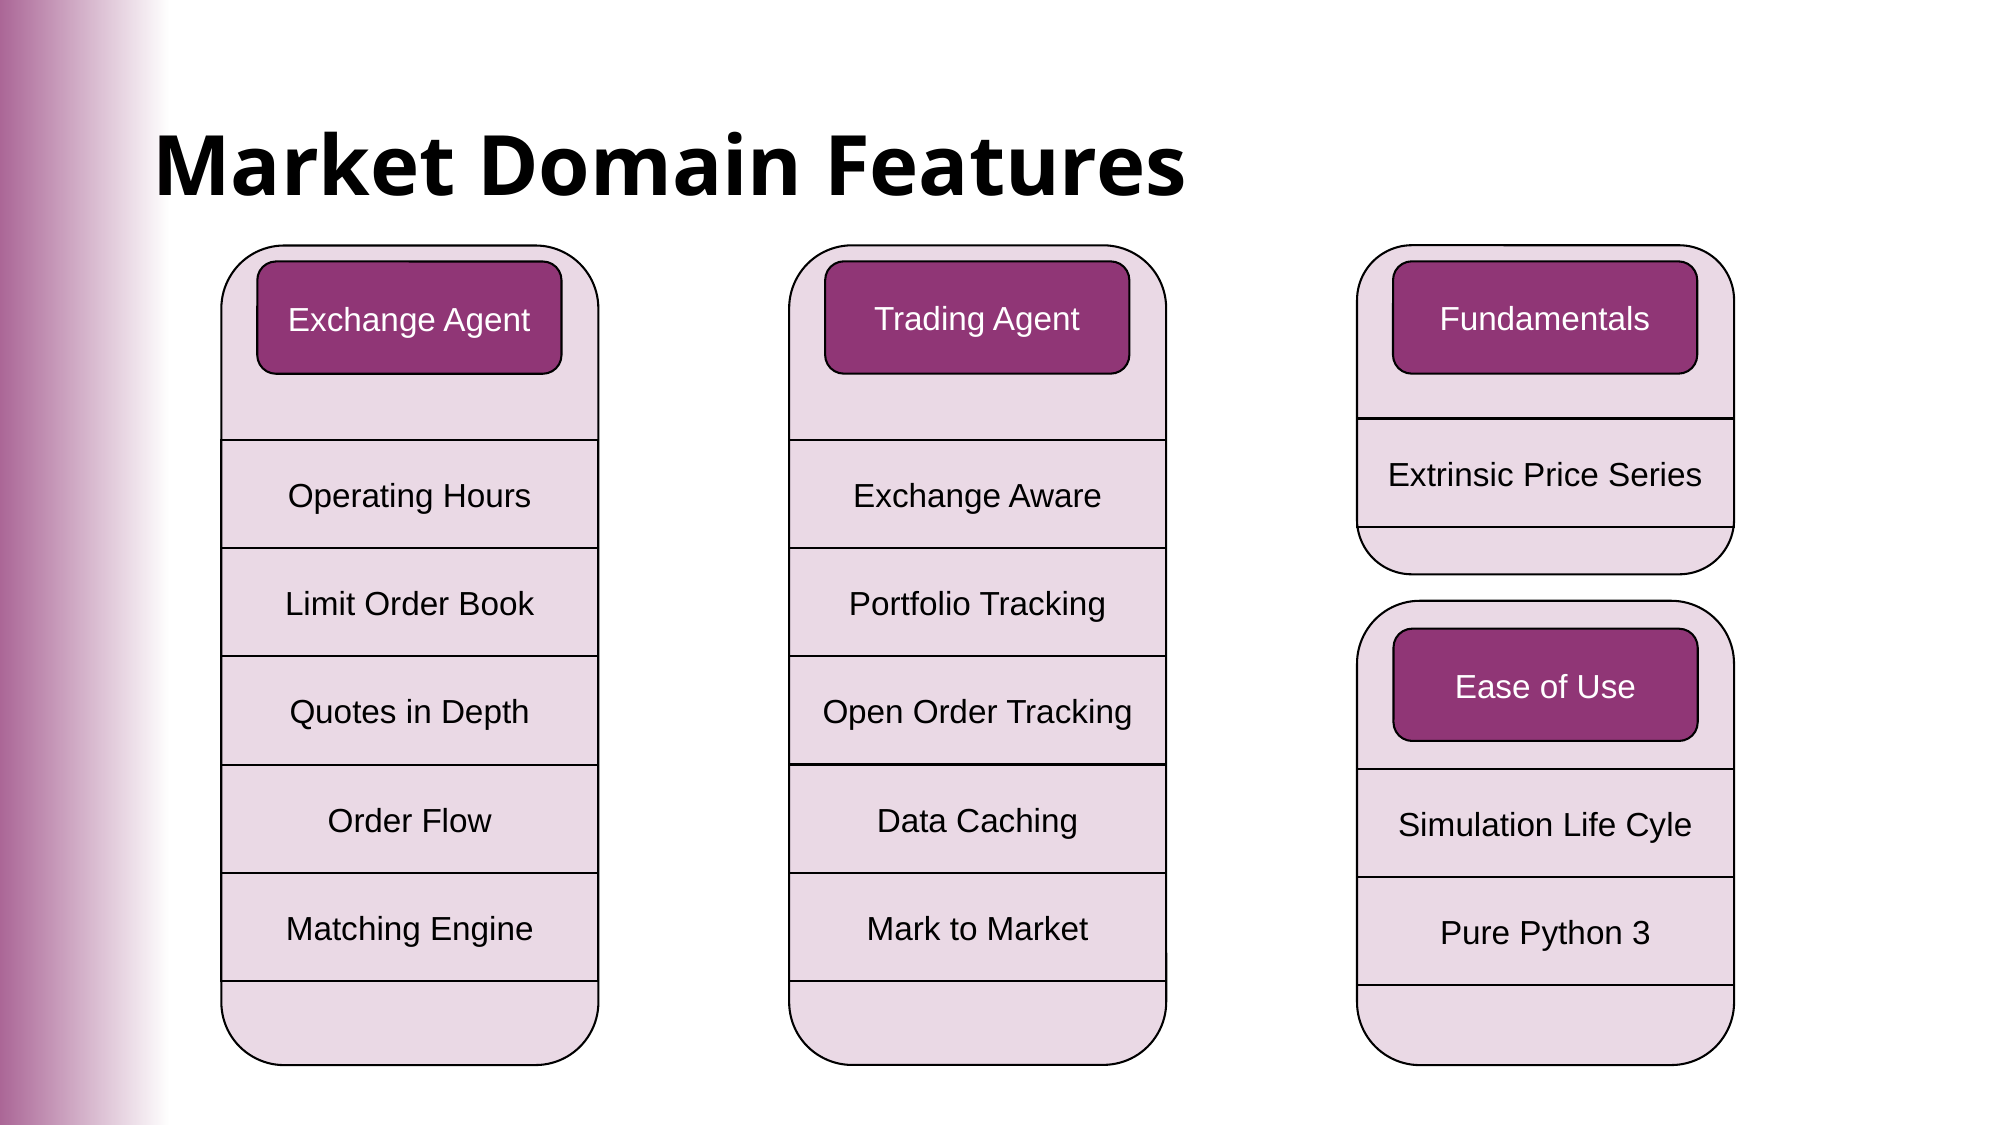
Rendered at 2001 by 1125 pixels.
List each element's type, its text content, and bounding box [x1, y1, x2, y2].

text_box Fundamentals [1391, 260, 1699, 375]
text_box Ease of Use [1392, 627, 1699, 742]
text_box Open Order Tracking [788, 655, 1167, 764]
text_box Order Flow [220, 764, 599, 872]
text_box [788, 244, 1168, 1066]
text_box Matching Engine [220, 872, 599, 982]
text_box Extrinsic Price Series [1356, 417, 1735, 528]
text_box [1356, 528, 1735, 576]
text_box Operating Hours [220, 439, 599, 547]
text_box [0, 0, 169, 1125]
text_box Mark to Market [788, 872, 1167, 982]
title Market Domain Features [169, 59, 1863, 278]
text_box [1355, 599, 1736, 1067]
text_box Exchange Aware [788, 439, 1167, 547]
text_box Exchange Agent [256, 260, 563, 375]
text_box Portfolio Tracking [788, 547, 1167, 655]
text_box Limit Order Book [220, 547, 599, 655]
text_box [1355, 244, 1736, 524]
text_box Pure Python 3 [1356, 876, 1735, 986]
text_box Data Caching [788, 764, 1167, 872]
text_box Trading Agent [824, 260, 1131, 375]
text_box Simulation Life Cyle [1356, 768, 1735, 876]
text_box Quotes in Depth [220, 655, 599, 764]
text_box [220, 244, 600, 1067]
